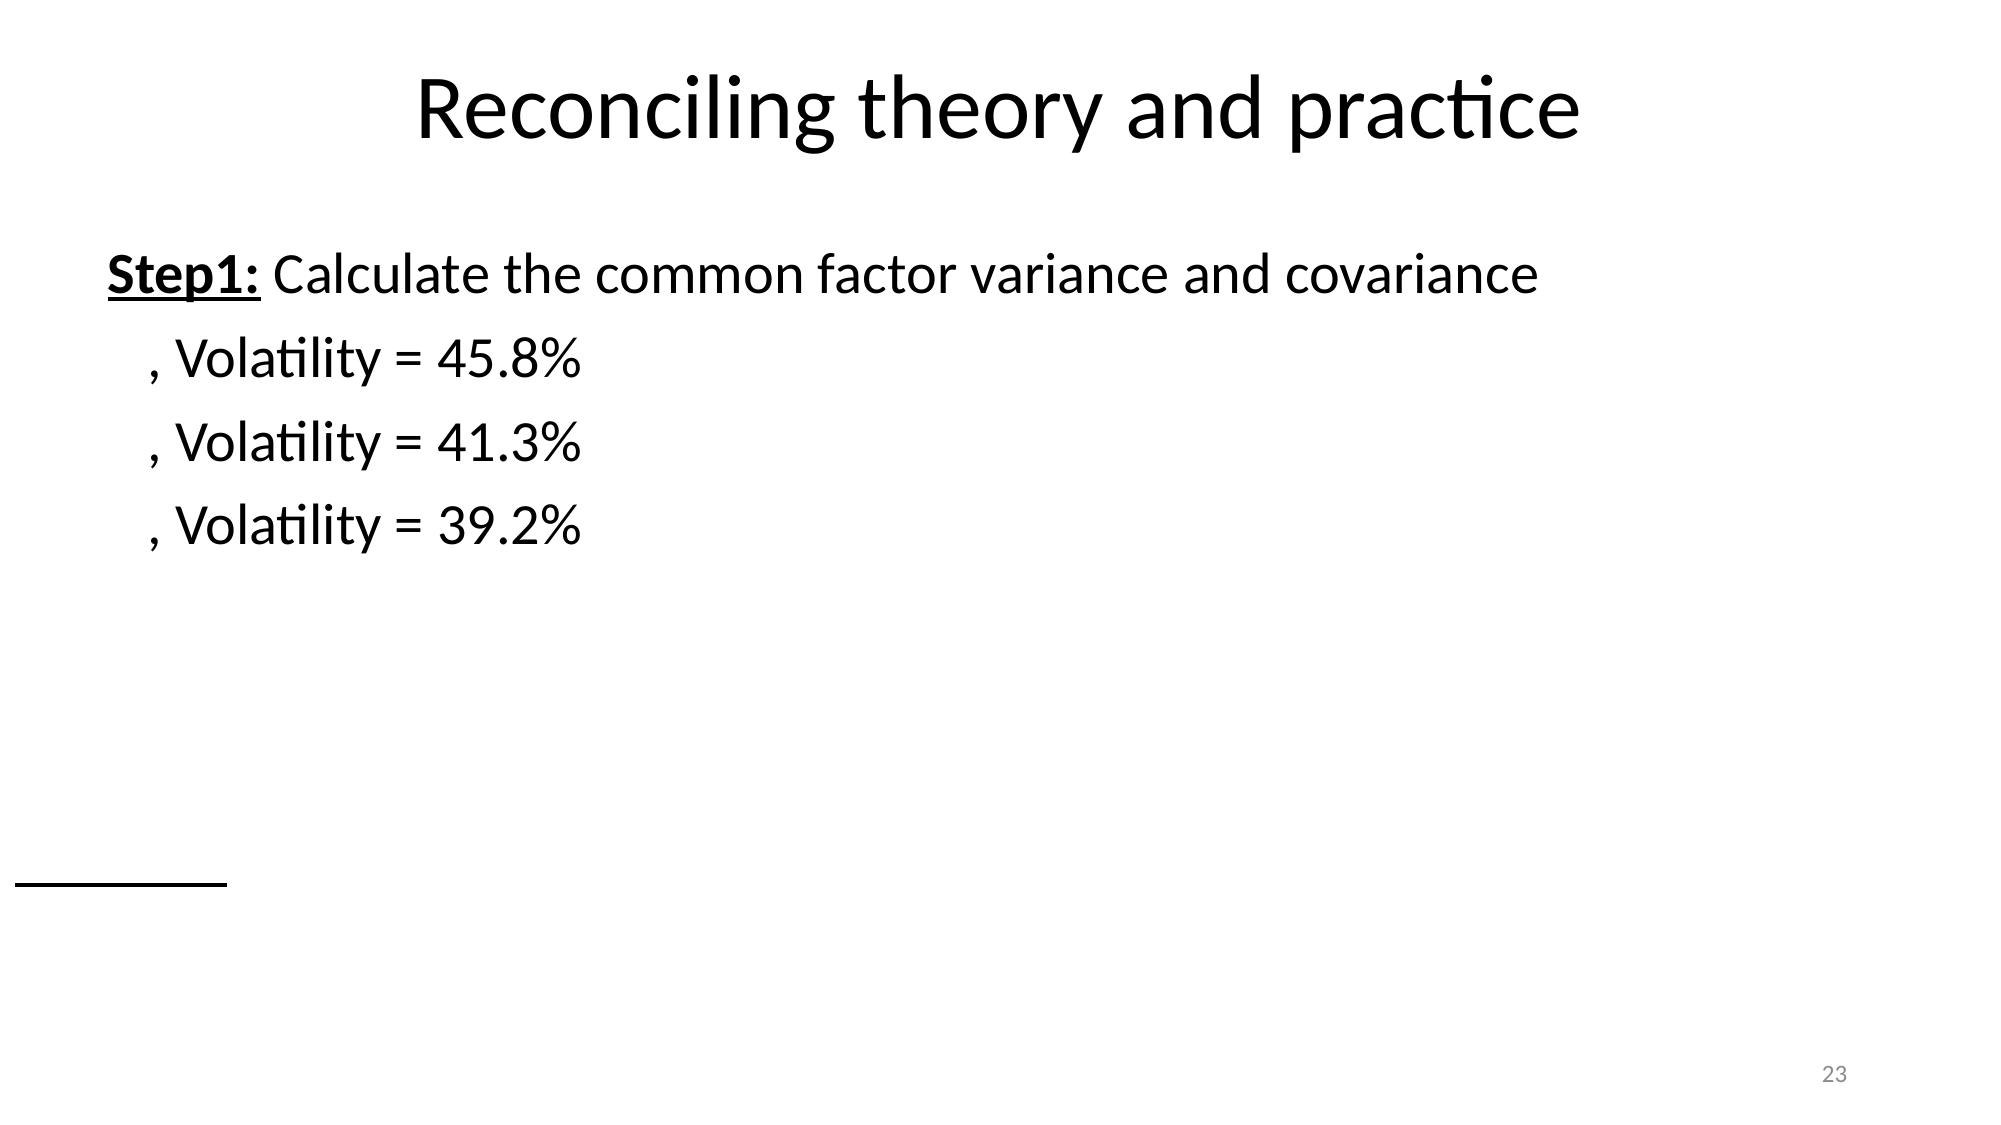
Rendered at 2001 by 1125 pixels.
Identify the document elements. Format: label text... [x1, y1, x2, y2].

slide_number 23 [1412, 1042, 1863, 1103]
title Reconciling theory and practice [137, 0, 1863, 218]
